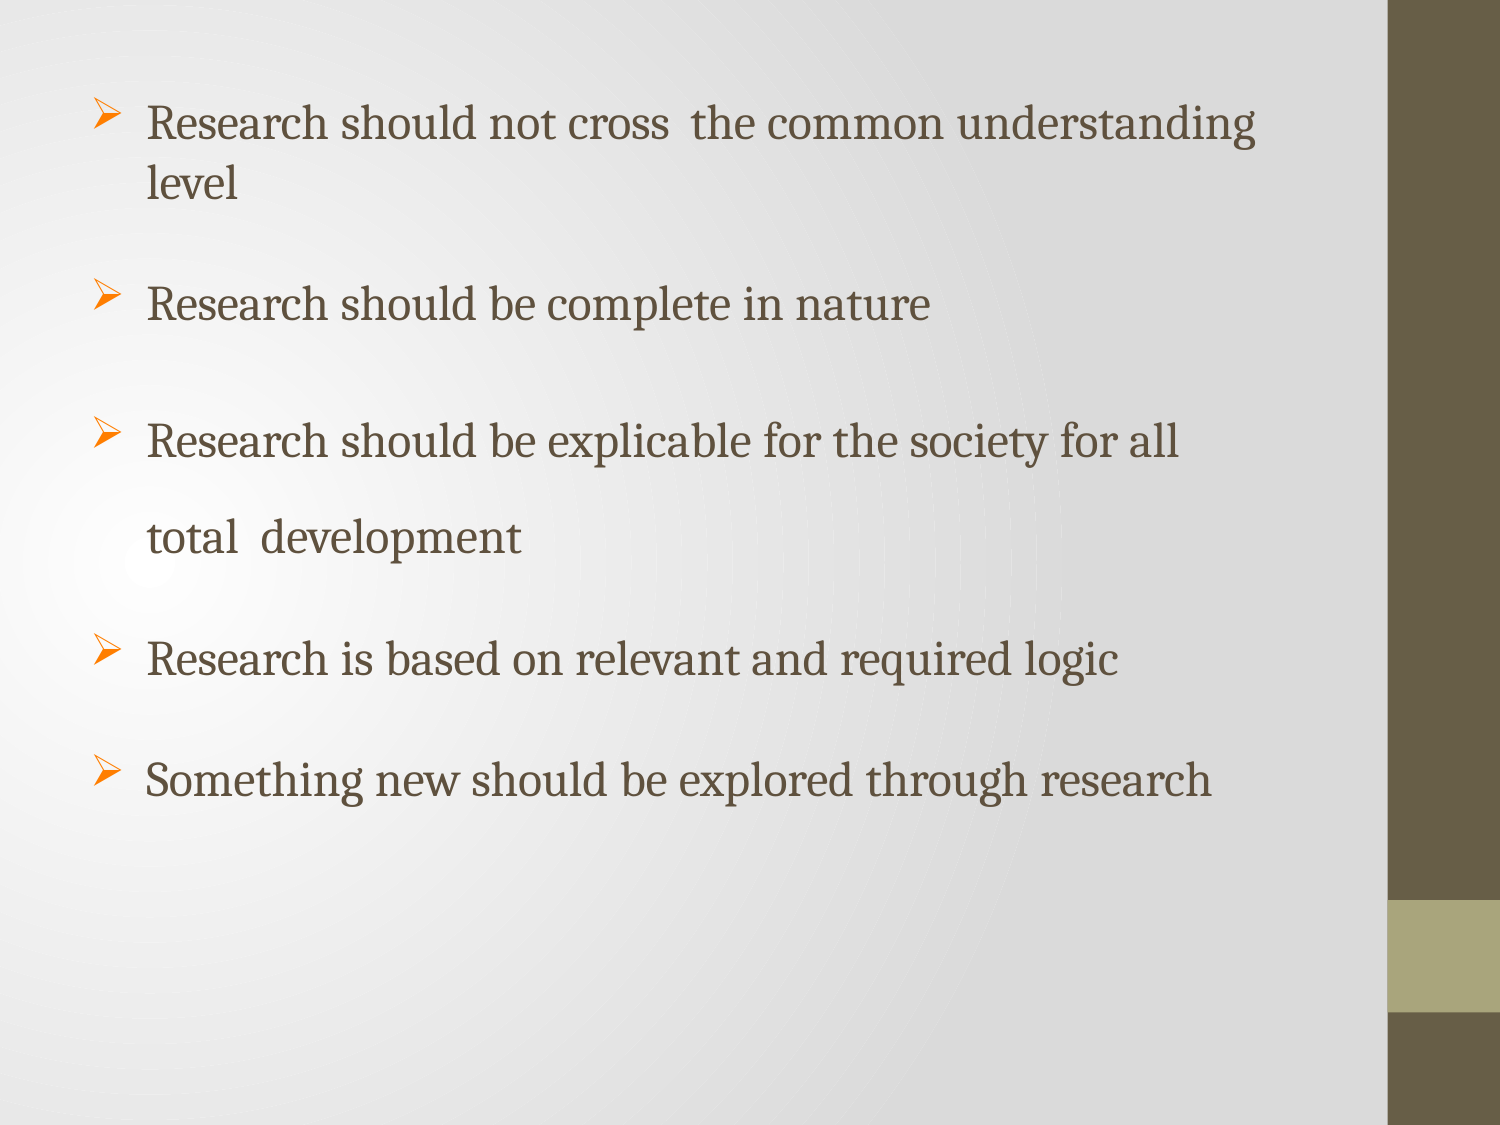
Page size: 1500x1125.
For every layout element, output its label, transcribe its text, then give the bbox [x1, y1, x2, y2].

text_box Research should not cross the common understanding level Research should be complete in nature Research should be explicable for the society for all total development Research is based on relevant and required logic Something new should be explored through research [87, 87, 1350, 806]
